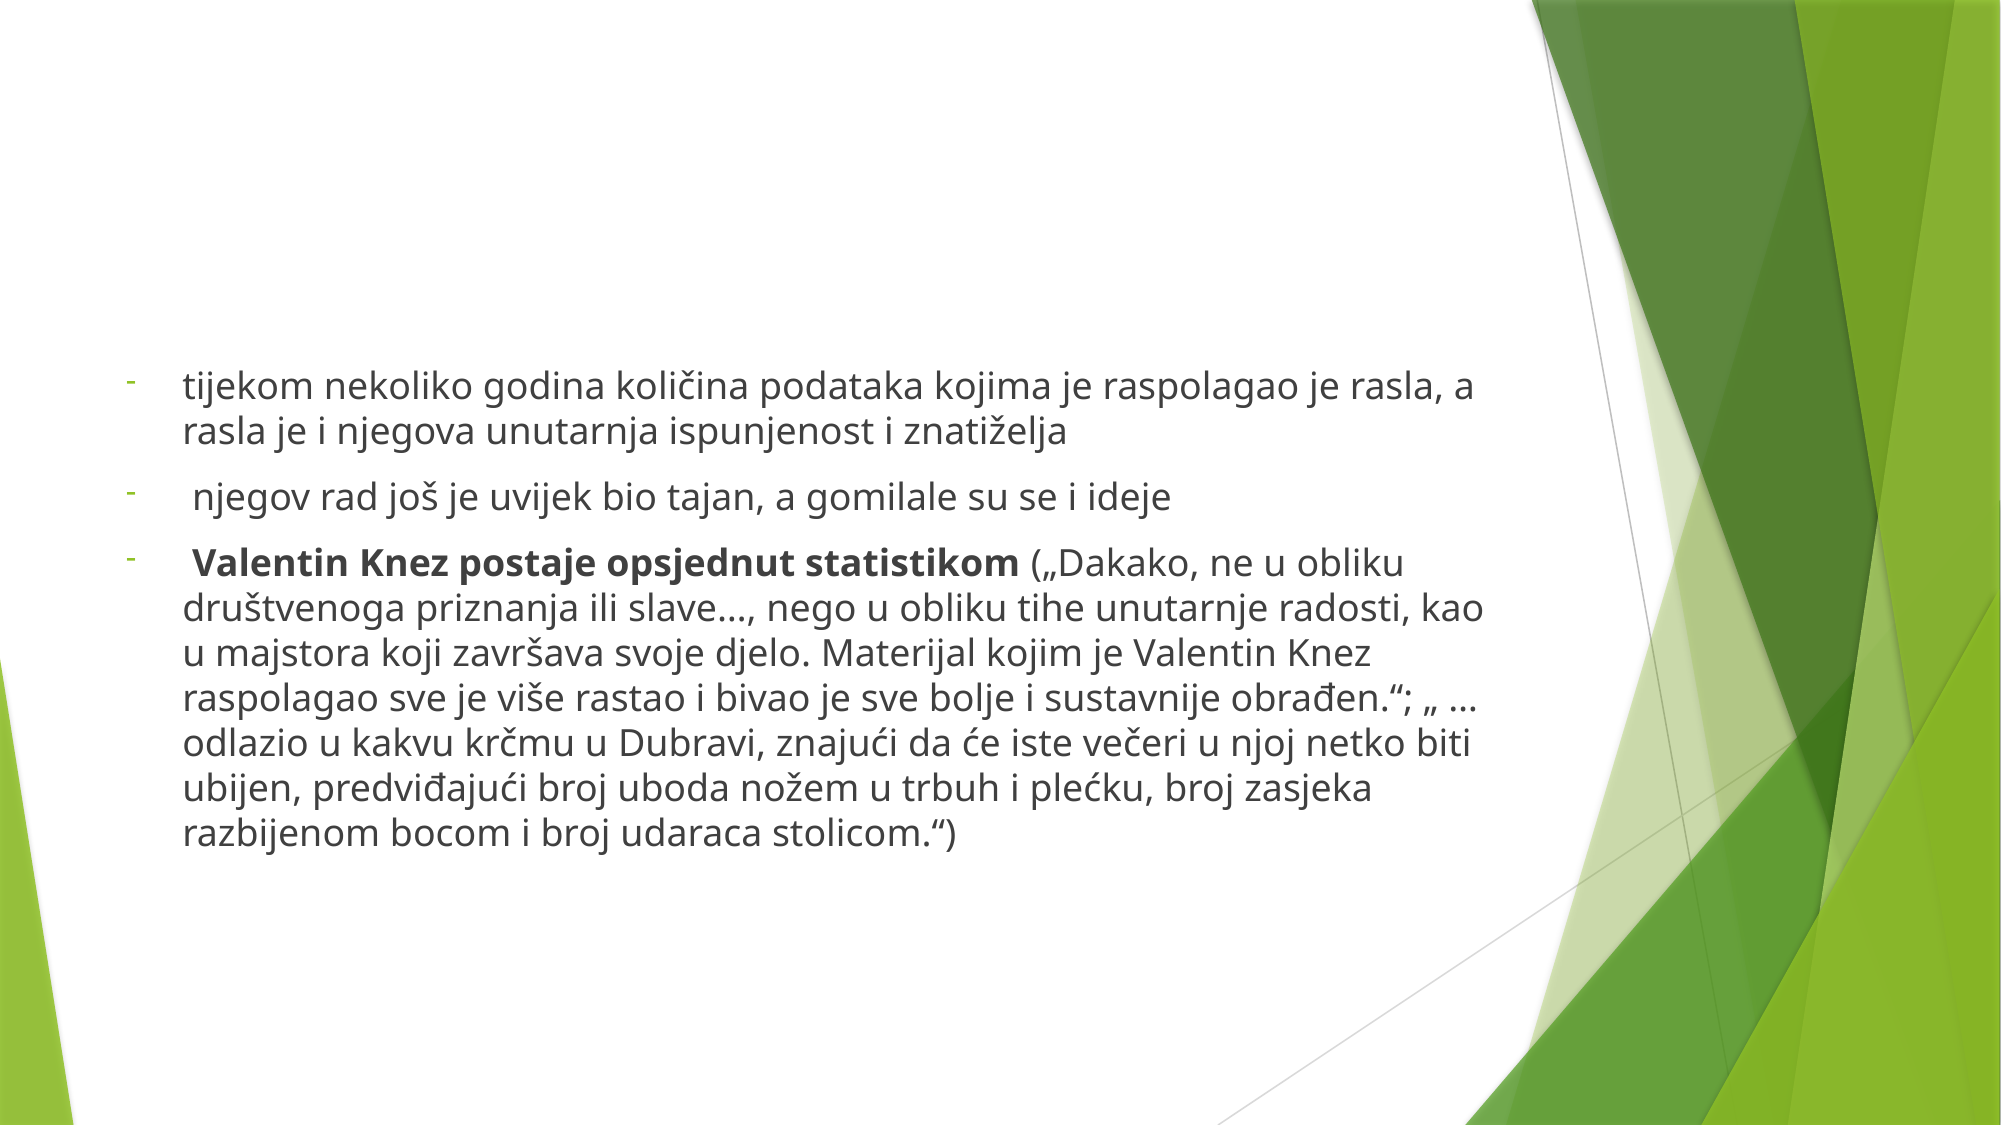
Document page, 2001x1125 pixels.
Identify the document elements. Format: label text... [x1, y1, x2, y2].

list tijekom nekoliko godina količina podataka kojima je raspolagao je rasla, a rasla je i njegova unutarnja ispunjenost i znatiželja njegov rad još je uvijek bio tajan, a gomilale su se i ideje Valentin Knez postaje opsjednut statistikom („Dakako, ne u obliku društvenoga priznanja ili slave…, nego u obliku tihe unutarnje radosti, kao u majstora koji završava svoje djelo. Materijal kojim je Valentin Knez raspolagao sve je više rastao i bivao je sve bolje i sustavnije obrađen.“; „ …odlazio u kakvu krčmu u Dubravi, znajući da će iste večeri u njoj netko biti ubijen, predviđajući broj uboda nožem u trbuh i plećku, broj zasjeka razbijenom bocom i broj udaraca stolicom.“) [111, 354, 1522, 992]
